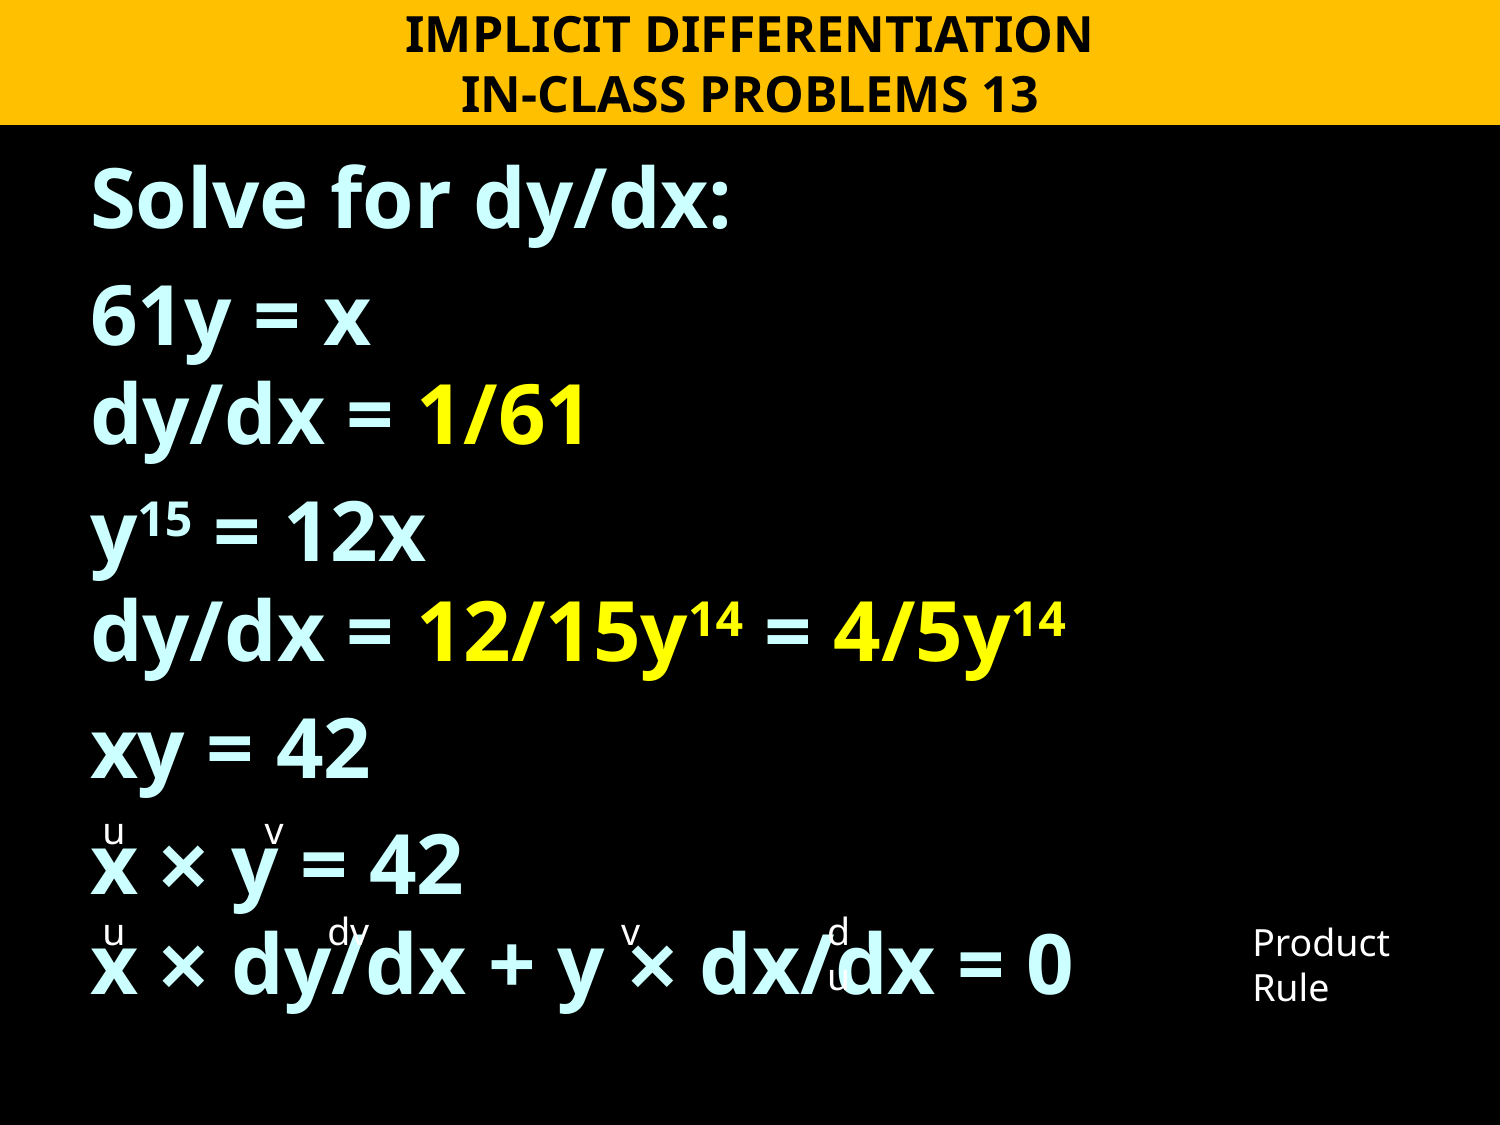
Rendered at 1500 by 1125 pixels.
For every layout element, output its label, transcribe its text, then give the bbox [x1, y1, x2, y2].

text_box u [87, 799, 163, 860]
text_box u [87, 900, 163, 961]
text_box IMPLICIT DIFFERENTIATION IN-CLASS PROBLEMS 13 [0, 0, 1500, 125]
text_box v [606, 900, 682, 961]
text_box v [249, 799, 325, 860]
list Solve for dy/dx: 61y = x dy/dx = 1/61 y15 = 12x dy/dx = 12/15y14 = 4/5y14 xy = 42 x × y = 42 x × dy/dx + y × dx/dx = 0 [75, 137, 1500, 1063]
text_box dv [312, 900, 388, 961]
text_box Product Rule [1237, 911, 1438, 1016]
text_box du [812, 900, 888, 1006]
